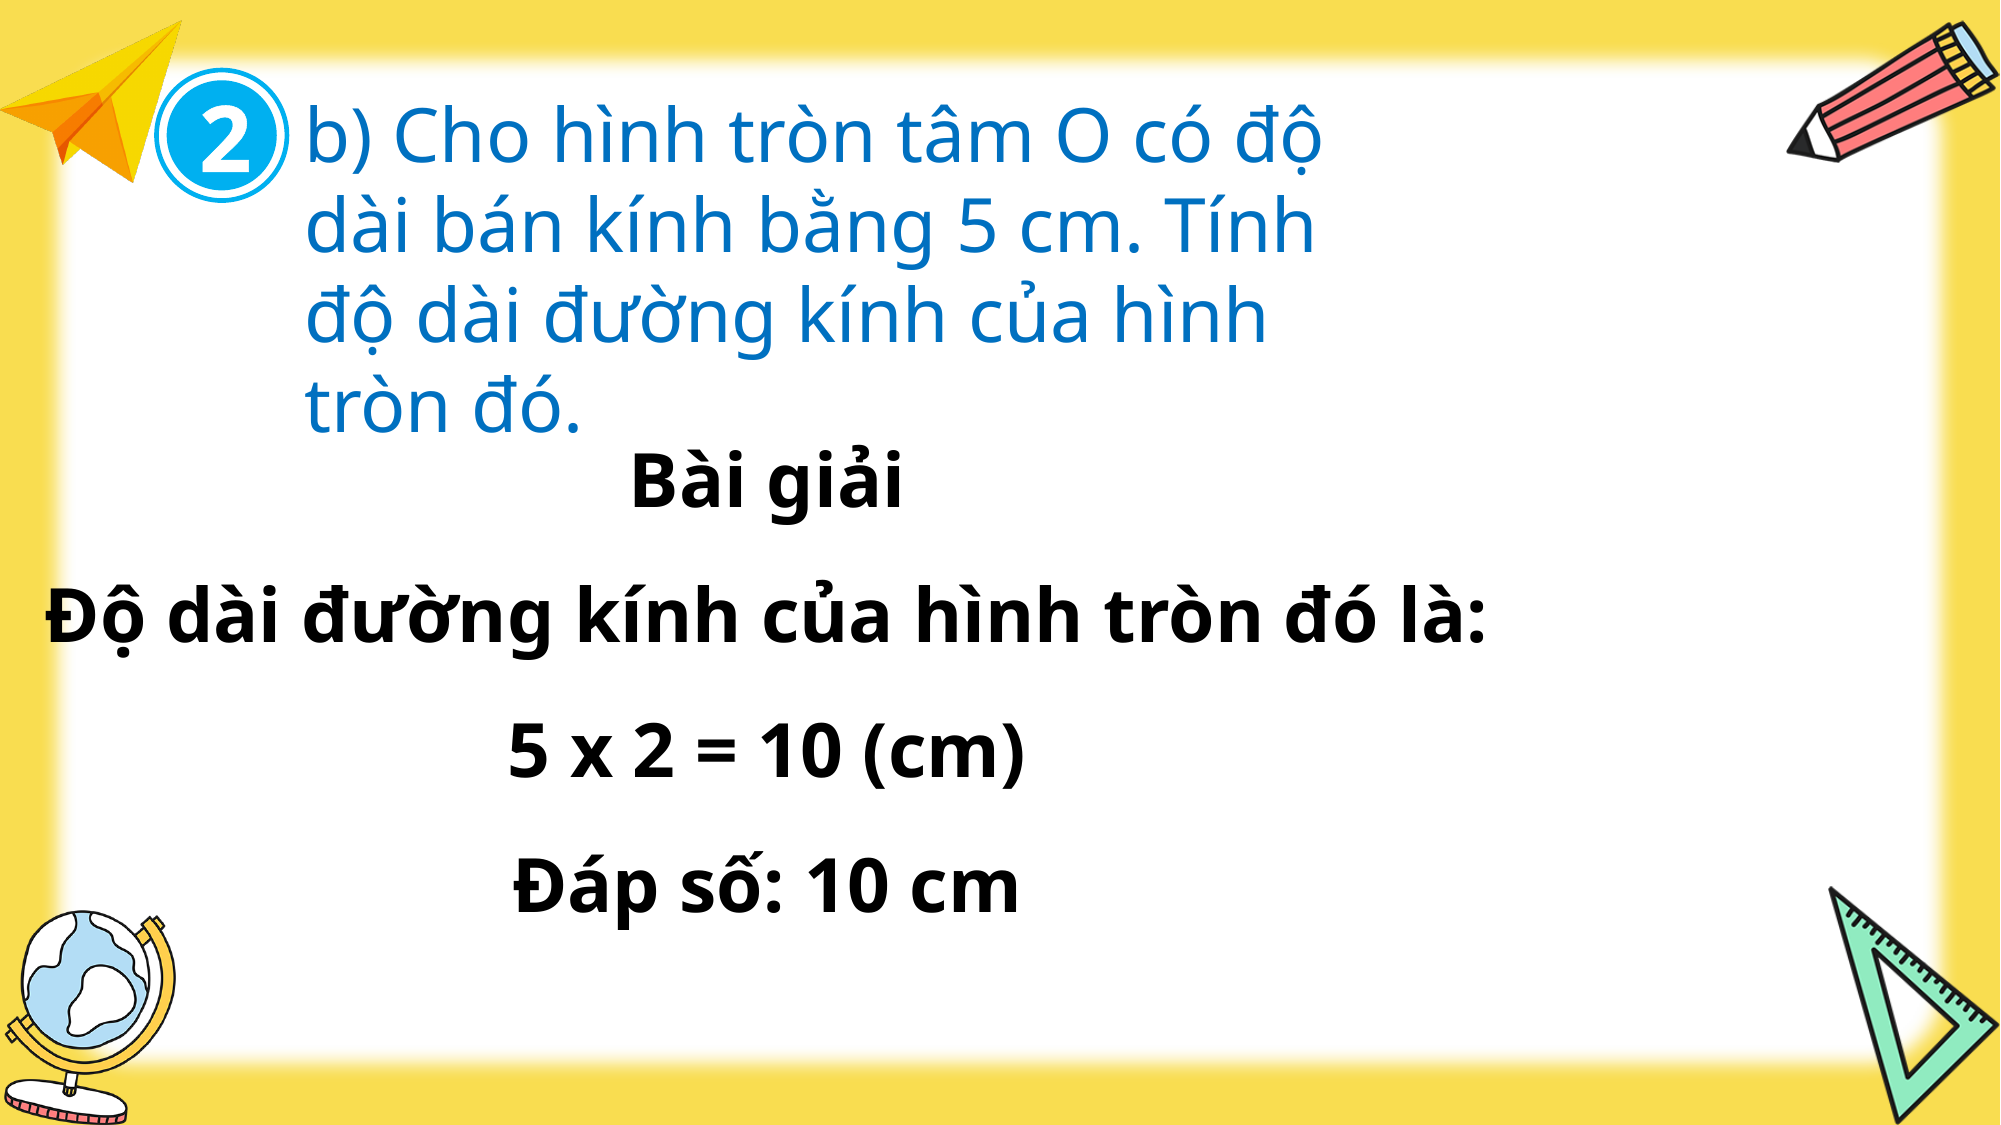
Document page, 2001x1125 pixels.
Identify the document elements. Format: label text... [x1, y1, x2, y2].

picture [0, 0, 2000, 1125]
text_box b) Cho hình tròn tâm O có độ dài bán kính bằng 5 cm. Tính độ dài đường kính của hình tròn đó. [289, 79, 1397, 380]
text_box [156, 70, 287, 201]
text_box Bài giải Độ dài đường kính của hình tròn đó là: 5 x 2 = 10 (cm) Đáp số: 10 cm [25, 380, 1509, 935]
